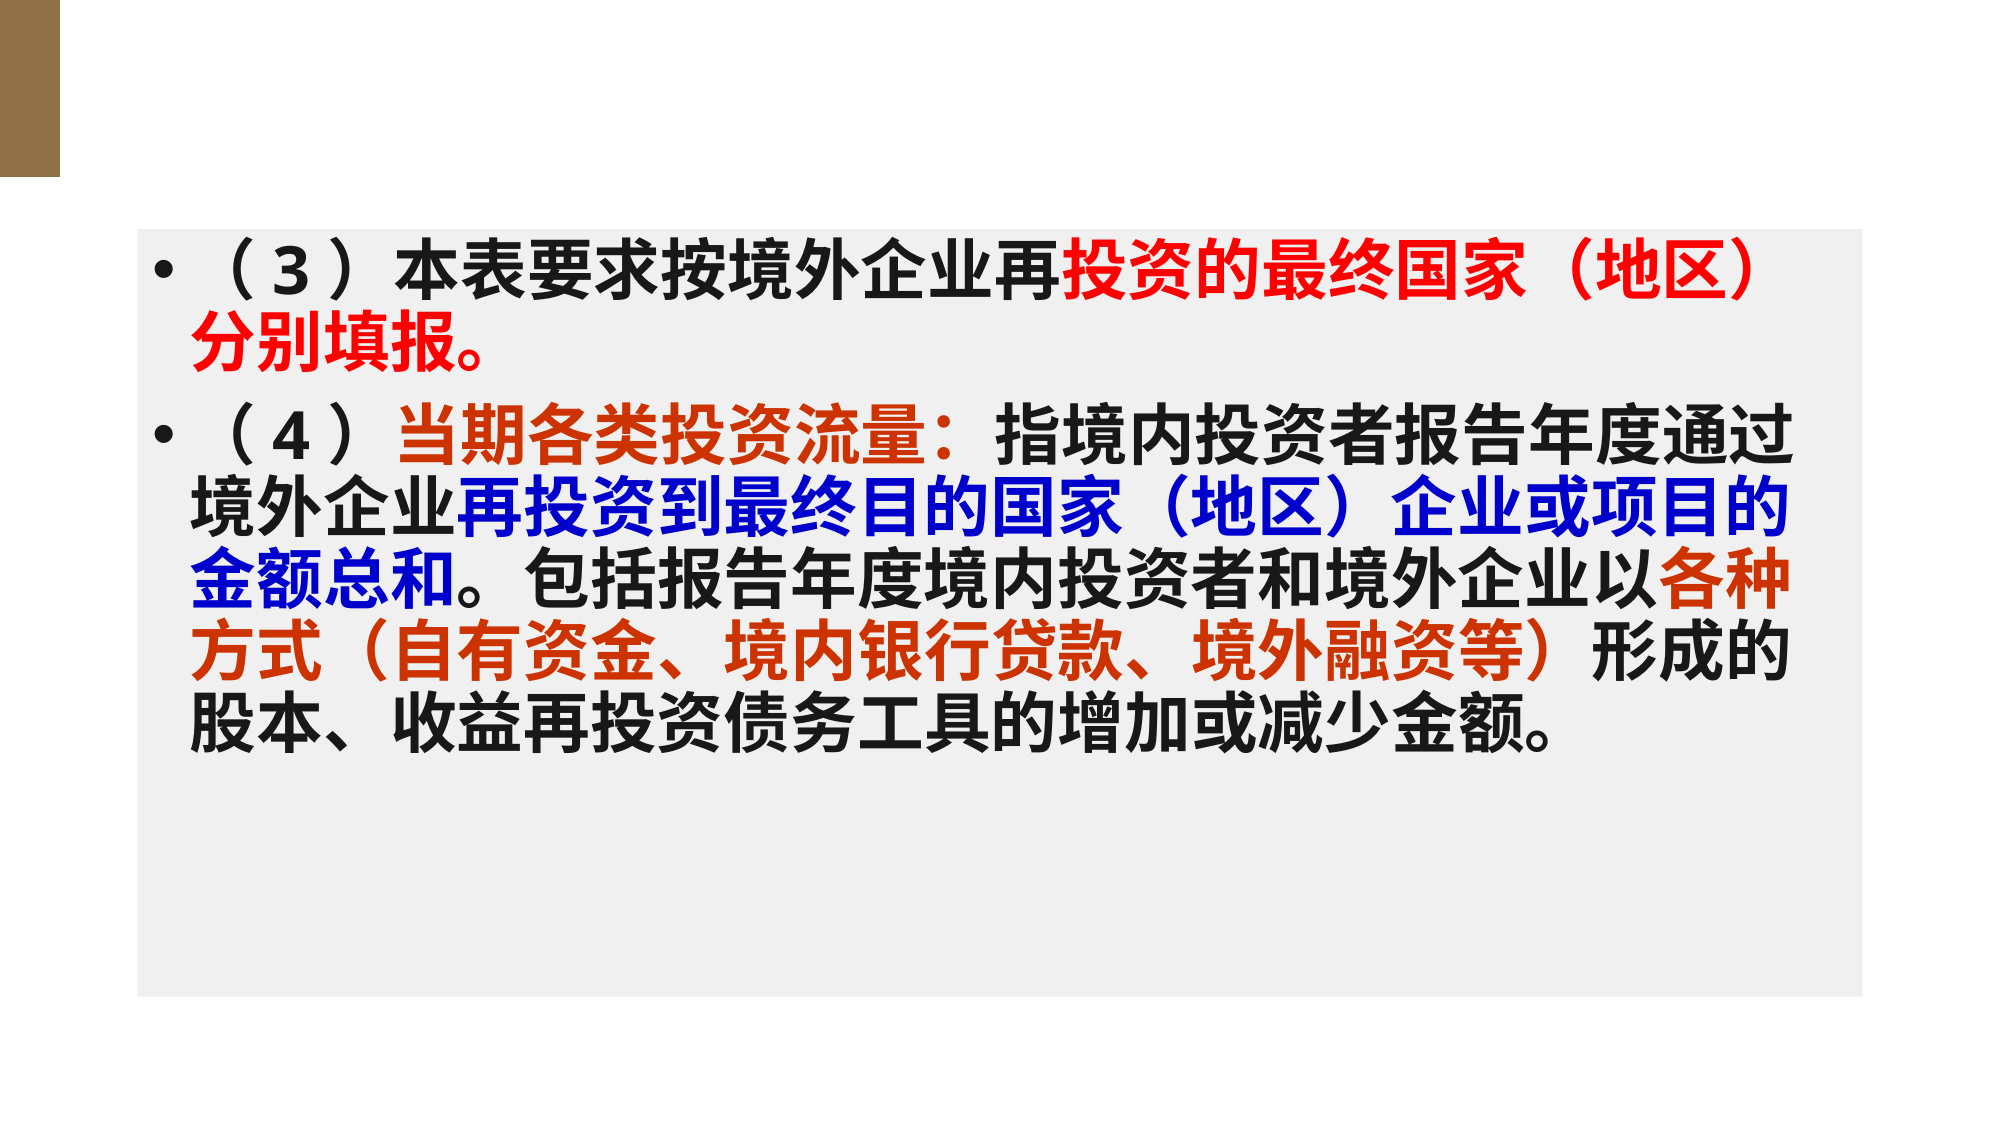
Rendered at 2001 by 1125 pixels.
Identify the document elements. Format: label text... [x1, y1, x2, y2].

list （3）本表要求按境外企业再投资的最终国家（地区）分别填报。 （4）当期各类投资流量：指境内投资者报告年度通过境外企业再投资到最终目的国家（地区）企业或项目的金额总和。包括报告年度境内投资者和境外企业以各种方式（自有资金、境内银行贷款、境外融资等）形成的股本、收益再投资债务工具的增加或减少金额。 [137, 229, 1863, 997]
